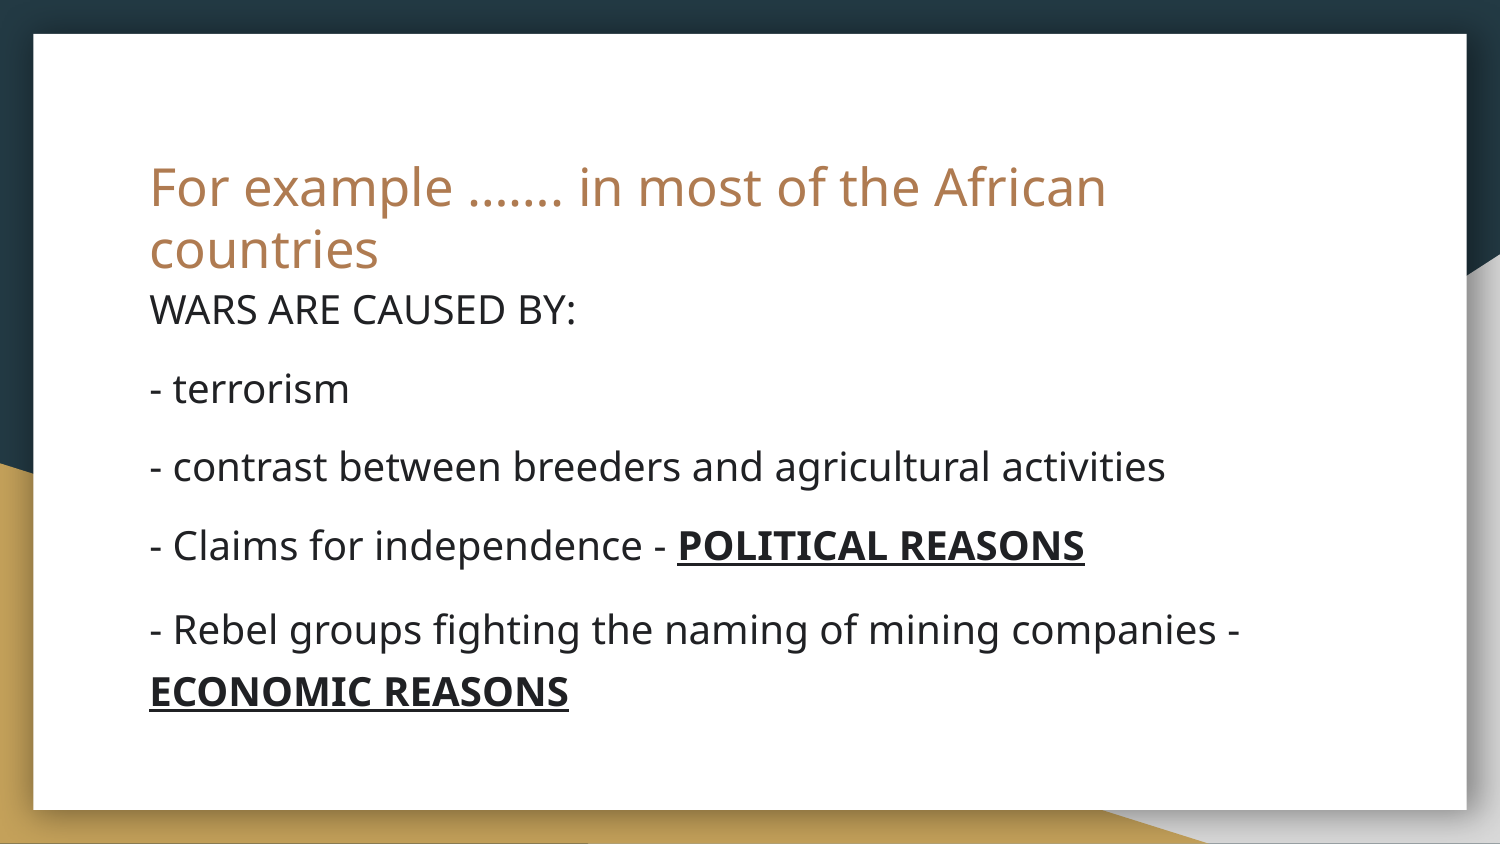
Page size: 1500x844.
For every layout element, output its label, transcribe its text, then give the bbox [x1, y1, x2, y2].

title For example ……. in most of the African countries [134, 138, 1366, 262]
list WARS ARE CAUSED BY: - terrorism - contrast between breeders and agricultural activities - Claims for independence - POLITICAL REASONS - Rebel groups fighting the naming of mining companies - ECONOMIC REASONS [134, 262, 1366, 731]
